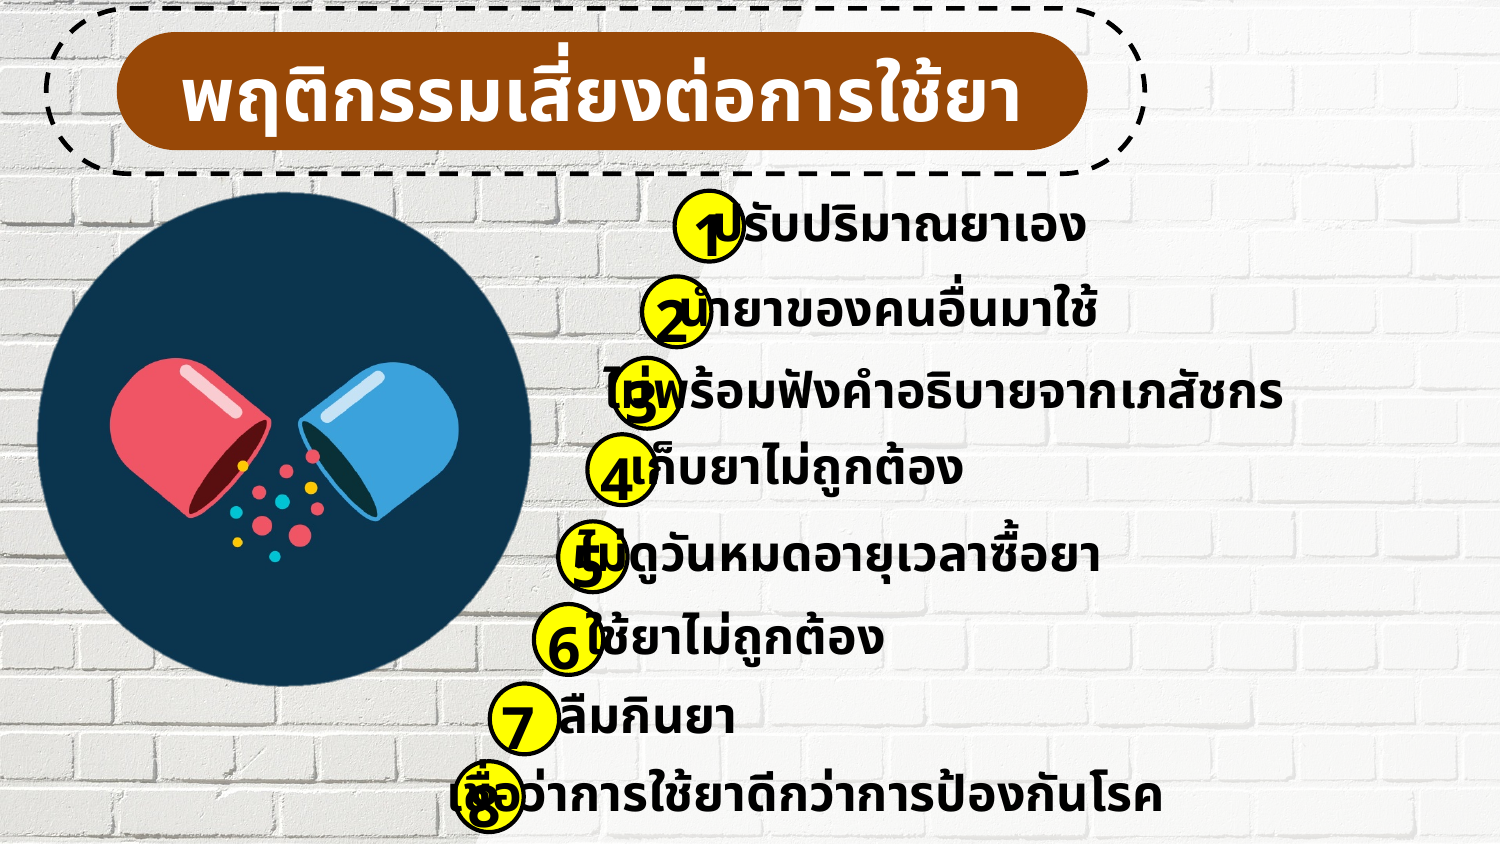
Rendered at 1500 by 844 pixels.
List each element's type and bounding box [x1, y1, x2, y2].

text_box [489, 676, 726, 752]
text_box [602, 514, 1043, 608]
text_box [45, 8, 1145, 174]
text_box [602, 427, 928, 512]
text_box [641, 269, 1055, 349]
text_box [674, 183, 1045, 267]
picture [0, 0, 1500, 844]
text_box [612, 350, 1197, 444]
text_box [533, 596, 857, 691]
text_box [454, 754, 1077, 844]
